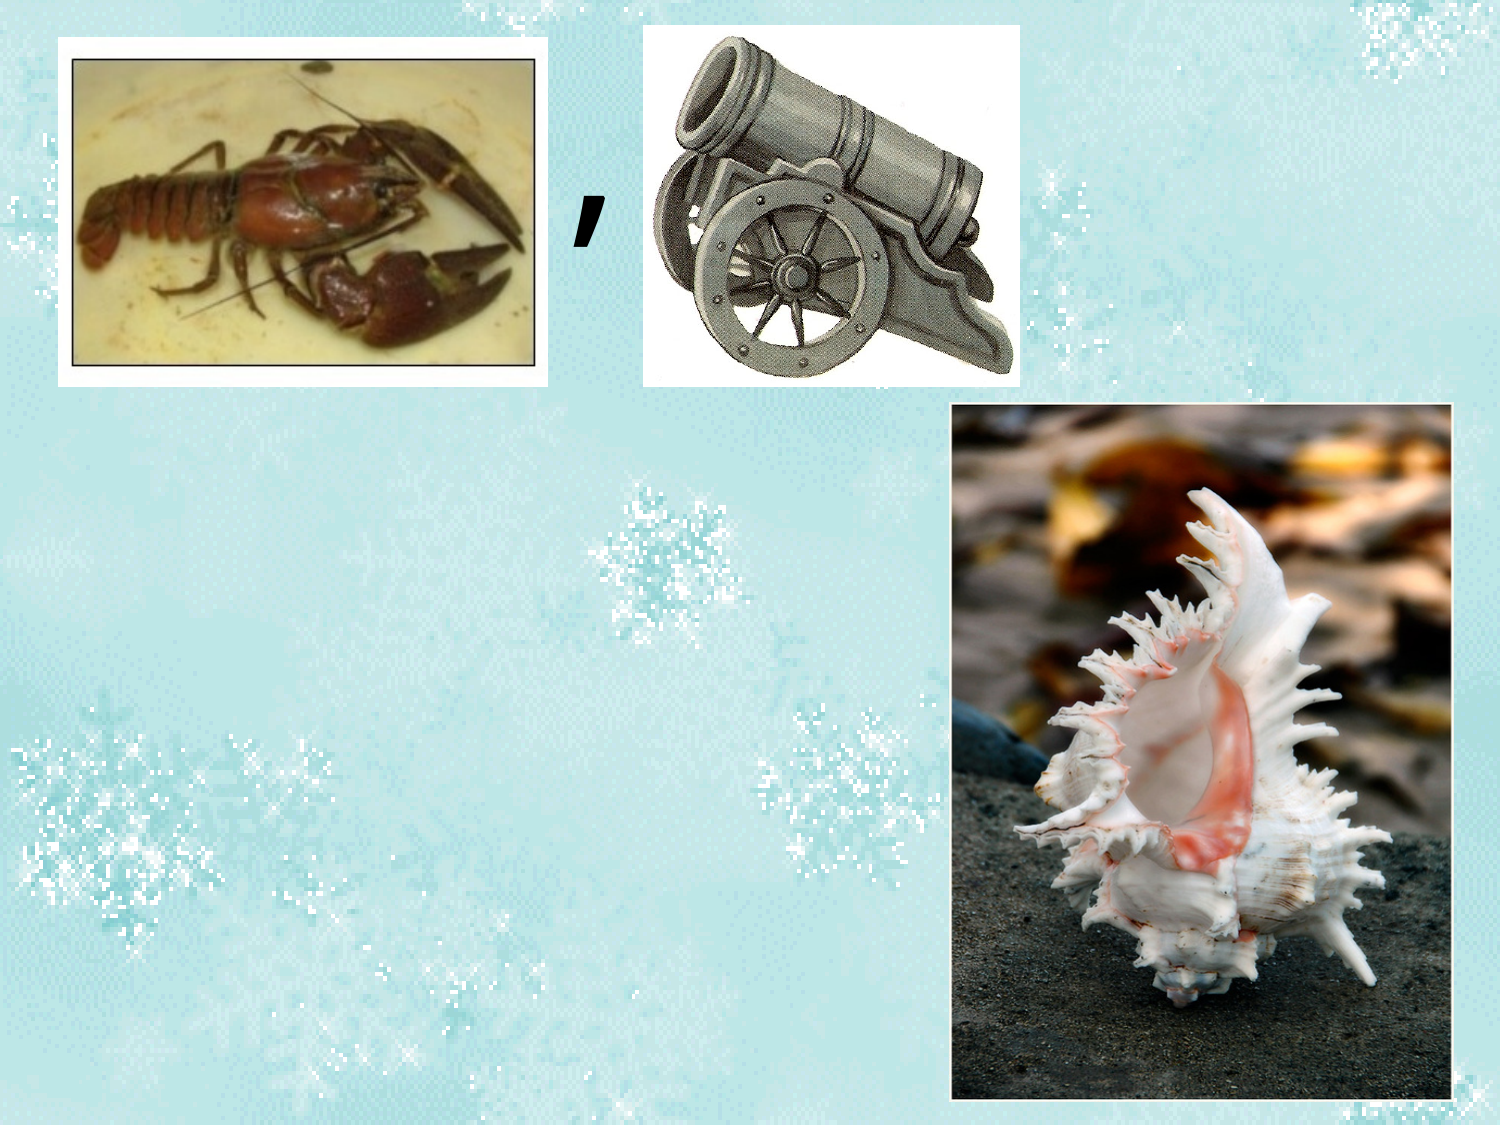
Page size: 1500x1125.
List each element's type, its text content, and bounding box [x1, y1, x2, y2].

picture [0, 0, 1500, 1125]
text_box , [550, 4, 633, 270]
